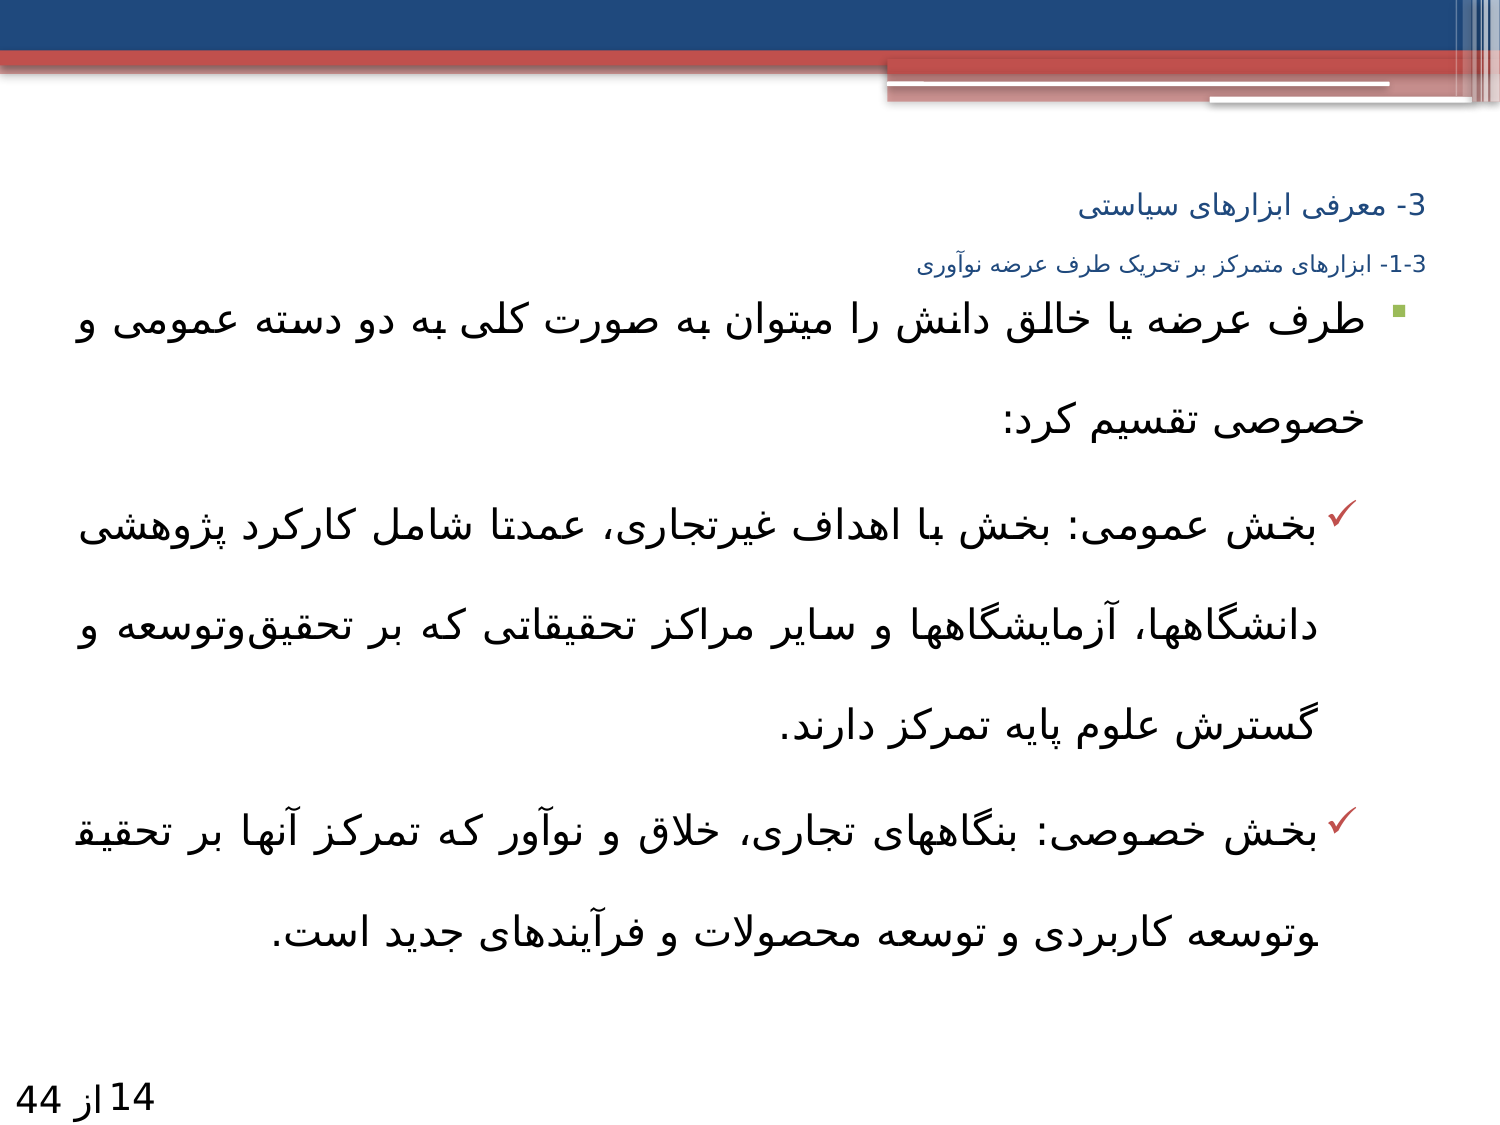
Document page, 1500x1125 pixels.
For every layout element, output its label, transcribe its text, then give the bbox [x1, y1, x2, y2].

list طرف عرضه یا خالق دانش را می­توان به صورت کلی به دو دسته عمومی و خصوصی تقسیم کرد: بخش عمومی: بخش با اهداف غیرتجاری، عمدتا شامل کارکرد پژوهشی دانشگاه­ها، آزمایشگاه­ها و سایر مراکز تحقیقاتی که بر تحقیق‌وتوسعه و گسترش علوم پایه تمرکز دارند. بخش خصوصی: بنگاه­های تجاری، خلاق و نوآور که تمرکز آن­ها بر تحقیق­وتوسعه کاربردی و توسعه محصولات و فرآیندهای جدید است. [76, 278, 1427, 917]
title 3- معرفی ابزارهای سیاستی 3-1- ابزارهای متمرکز بر تحریک طرف عرضه نوآوری [76, 149, 1427, 278]
footer از 44 [0, 1068, 69, 1125]
slide_number 14 [69, 1065, 195, 1125]
